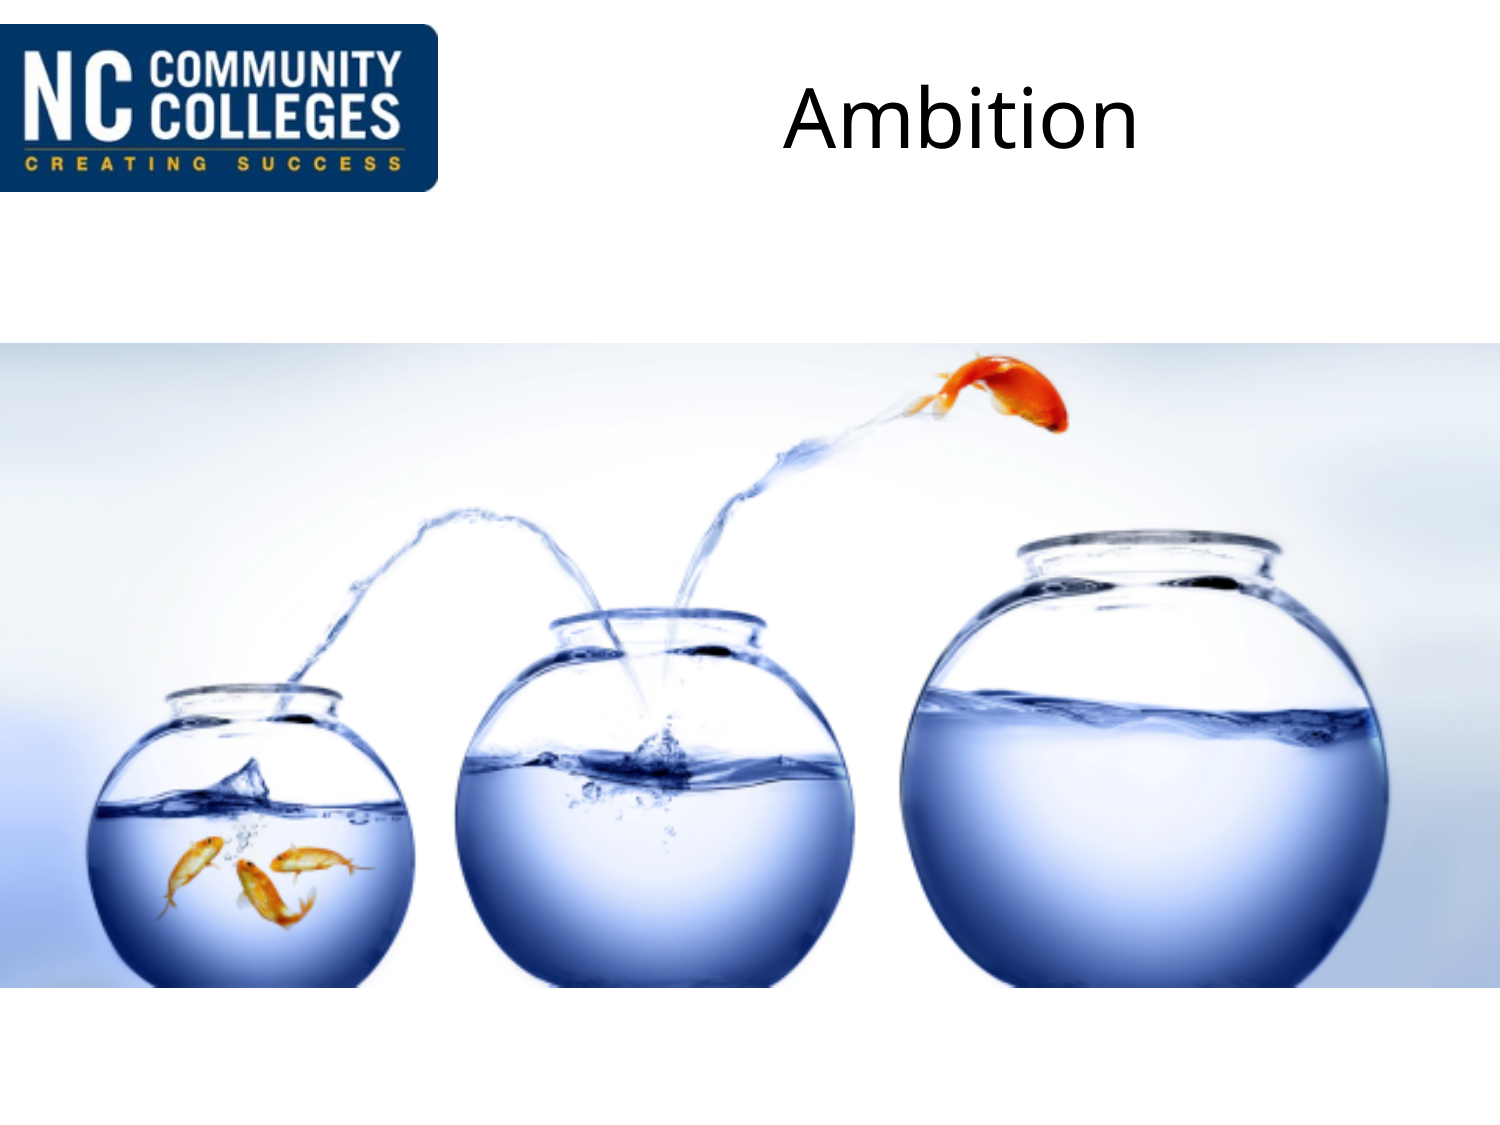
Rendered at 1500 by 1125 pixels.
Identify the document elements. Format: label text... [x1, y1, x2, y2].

picture [0, 24, 438, 192]
title Ambition [462, 37, 1463, 193]
picture [0, 343, 1500, 988]
